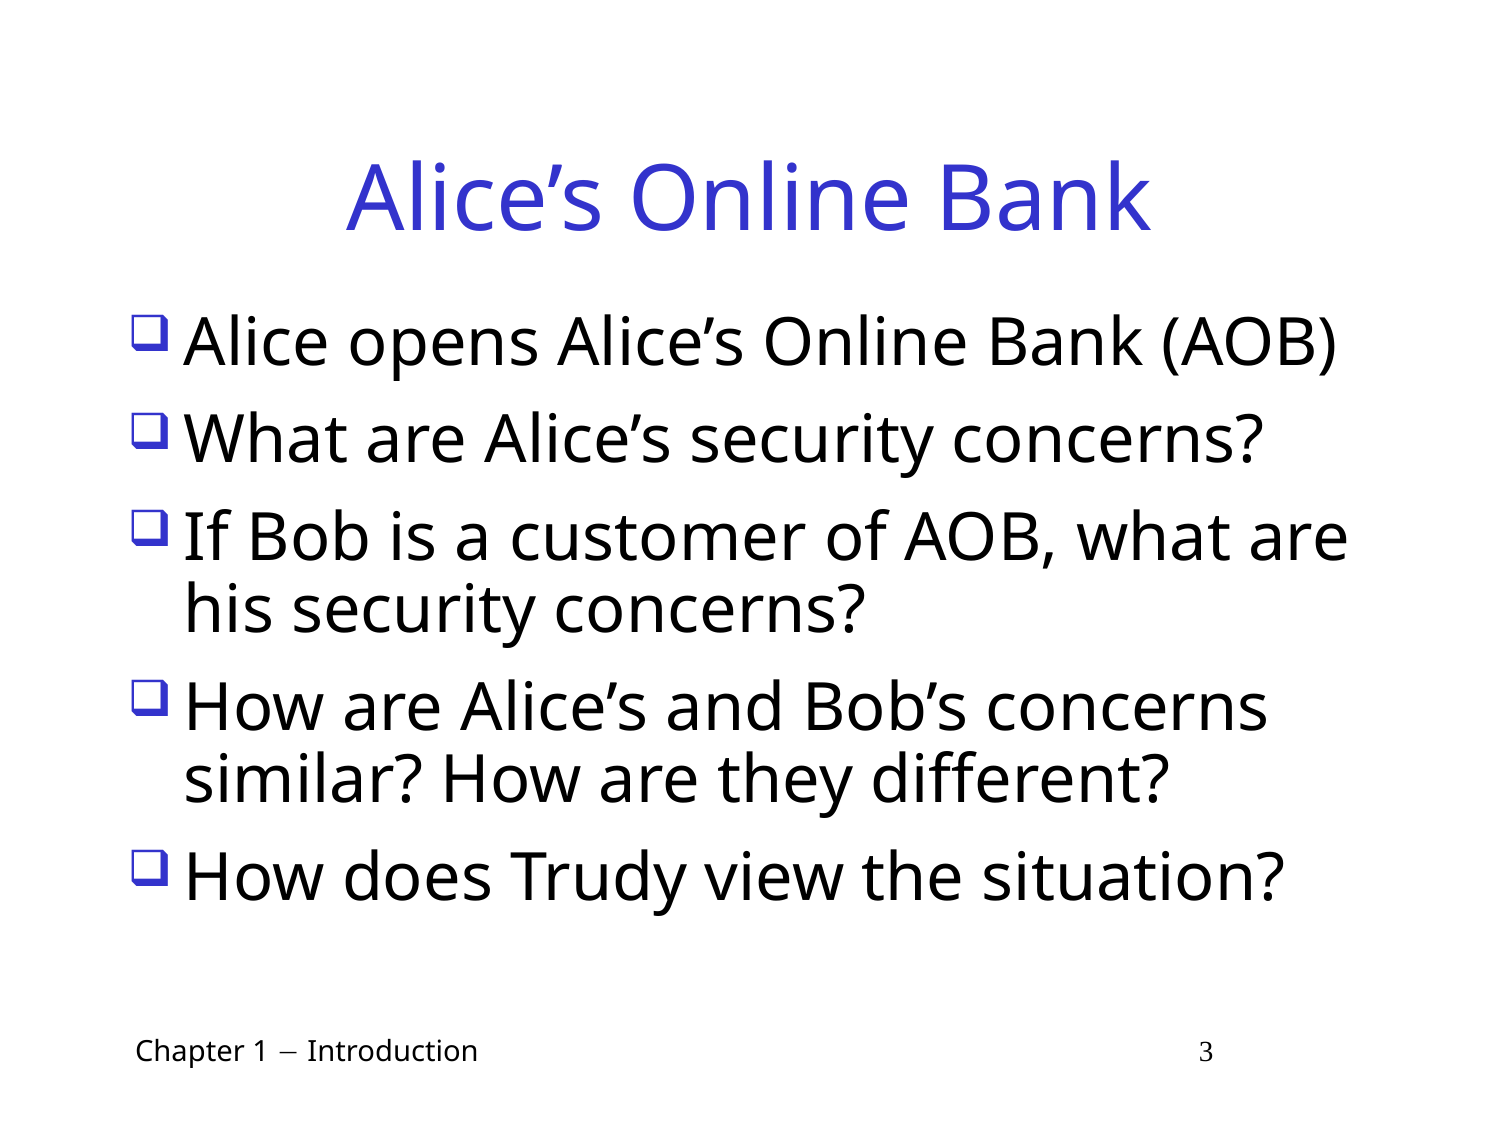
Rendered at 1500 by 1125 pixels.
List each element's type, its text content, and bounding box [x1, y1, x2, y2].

footer Chapter 1  Introduction 3 [112, 1024, 1401, 1101]
list Alice opens Alice’s Online Bank (AOB) What are Alice’s security concerns? If Bob is a customer of AOB, what are his security concerns? How are Alice’s and Bob’s concerns similar? How are they different? How does Trudy view the situation? [112, 299, 1388, 976]
title Alice’s Online Bank [112, 99, 1388, 288]
